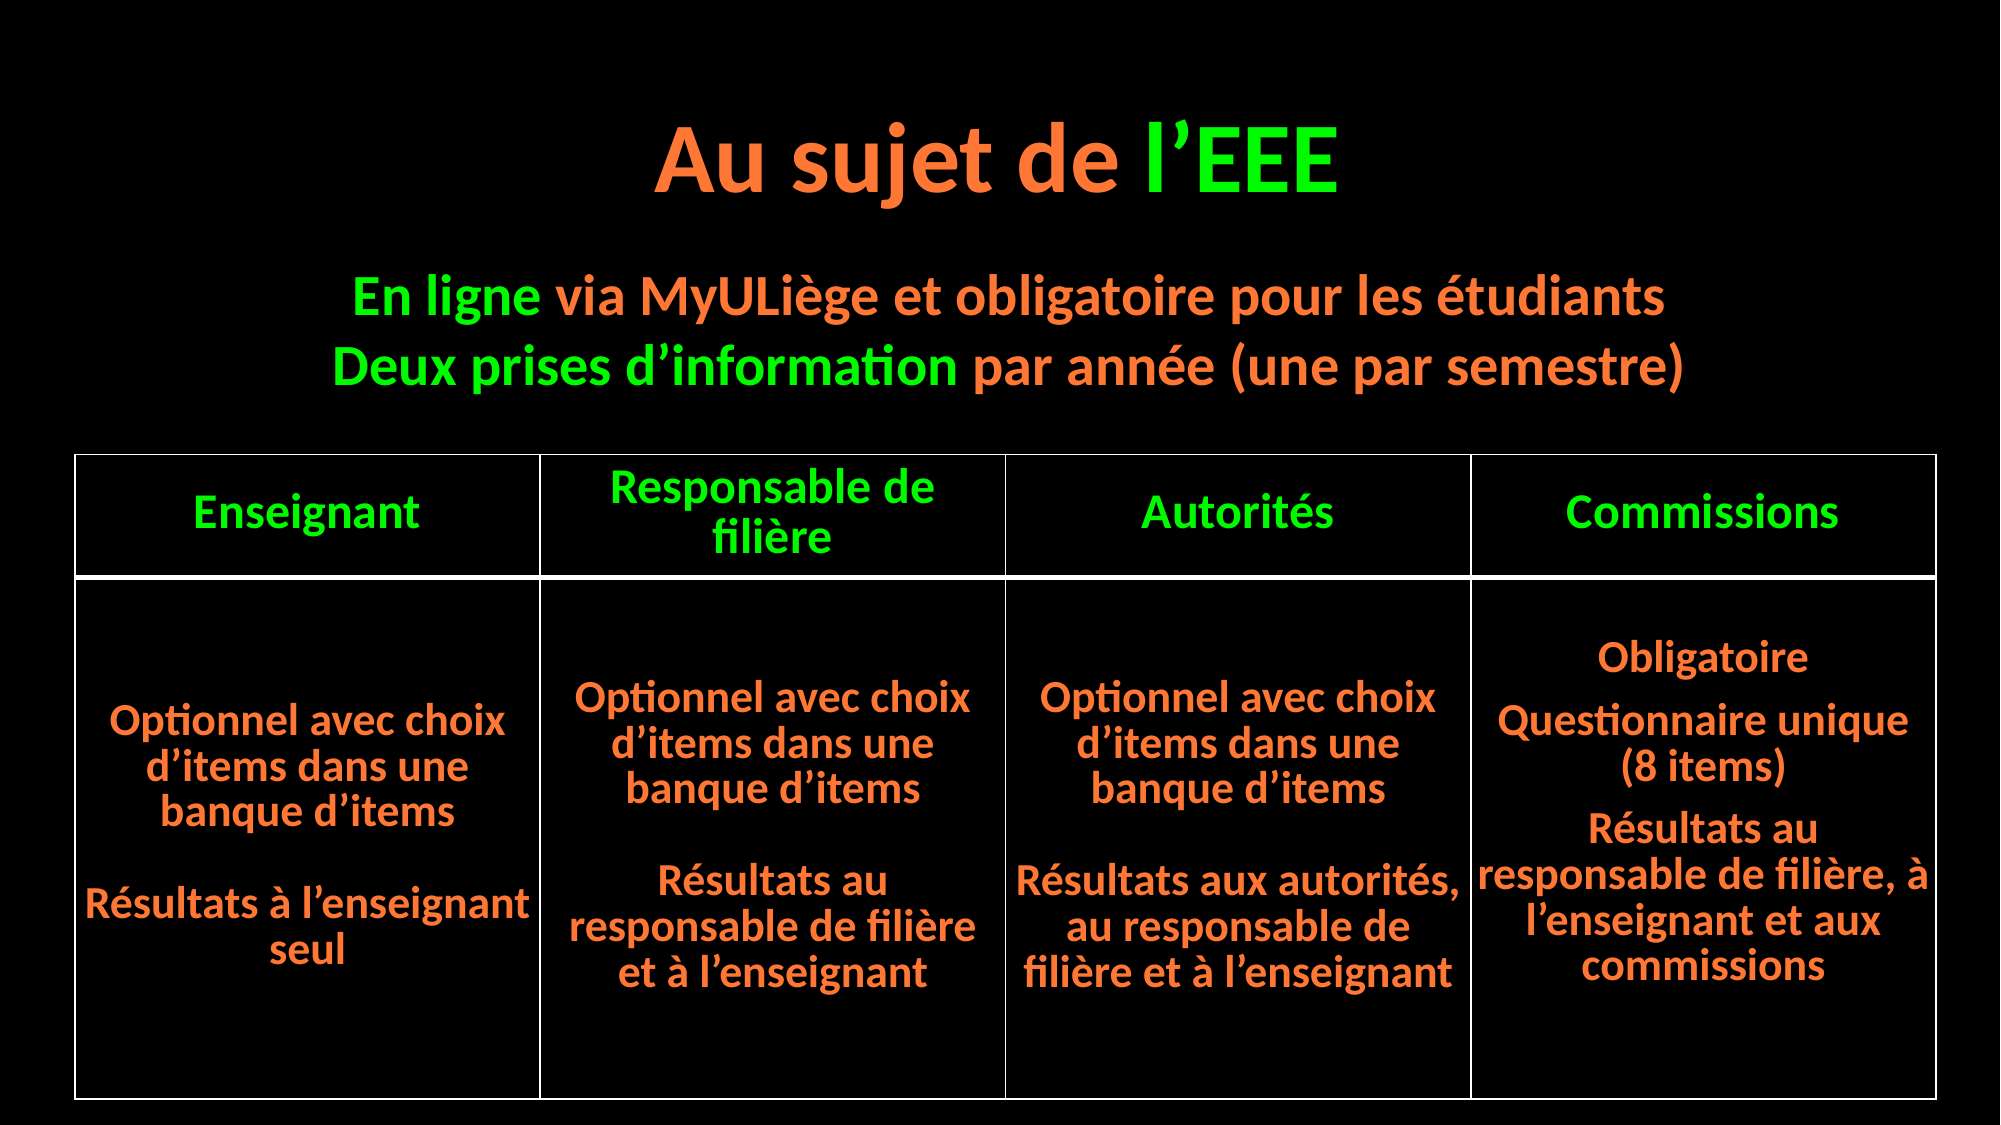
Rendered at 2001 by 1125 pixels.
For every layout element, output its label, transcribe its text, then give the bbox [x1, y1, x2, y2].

table_header Commissions [1472, 455, 1935, 575]
table_cell Optionnel avec choix d’items dans une banque d’items Résultats au responsable de filière et à l’enseignant [541, 580, 1005, 1098]
table_header Enseignant [76, 455, 539, 575]
table_cell Optionnel avec choix d’items dans une banque d’items Résultats à l’enseignant seul [76, 580, 539, 1098]
text_box En ligne via MyULiège et obligatoire pour les étudiants Deux prises d’information par année (une par semestre) [78, 249, 1941, 405]
text_box Au sujet de l’EEE [152, 85, 1843, 220]
table_cell Optionnel avec choix d’items dans une banque d’items Résultats aux autorités, au responsable de filière et à l’enseignant [1006, 580, 1470, 1098]
table_header Autorités [1006, 455, 1470, 575]
table_header Responsable de filière [541, 455, 1005, 575]
table_cell Obligatoire Questionnaire unique (8 items) Résultats au responsable de filière, à l’enseignant et aux commissions [1472, 580, 1935, 1098]
